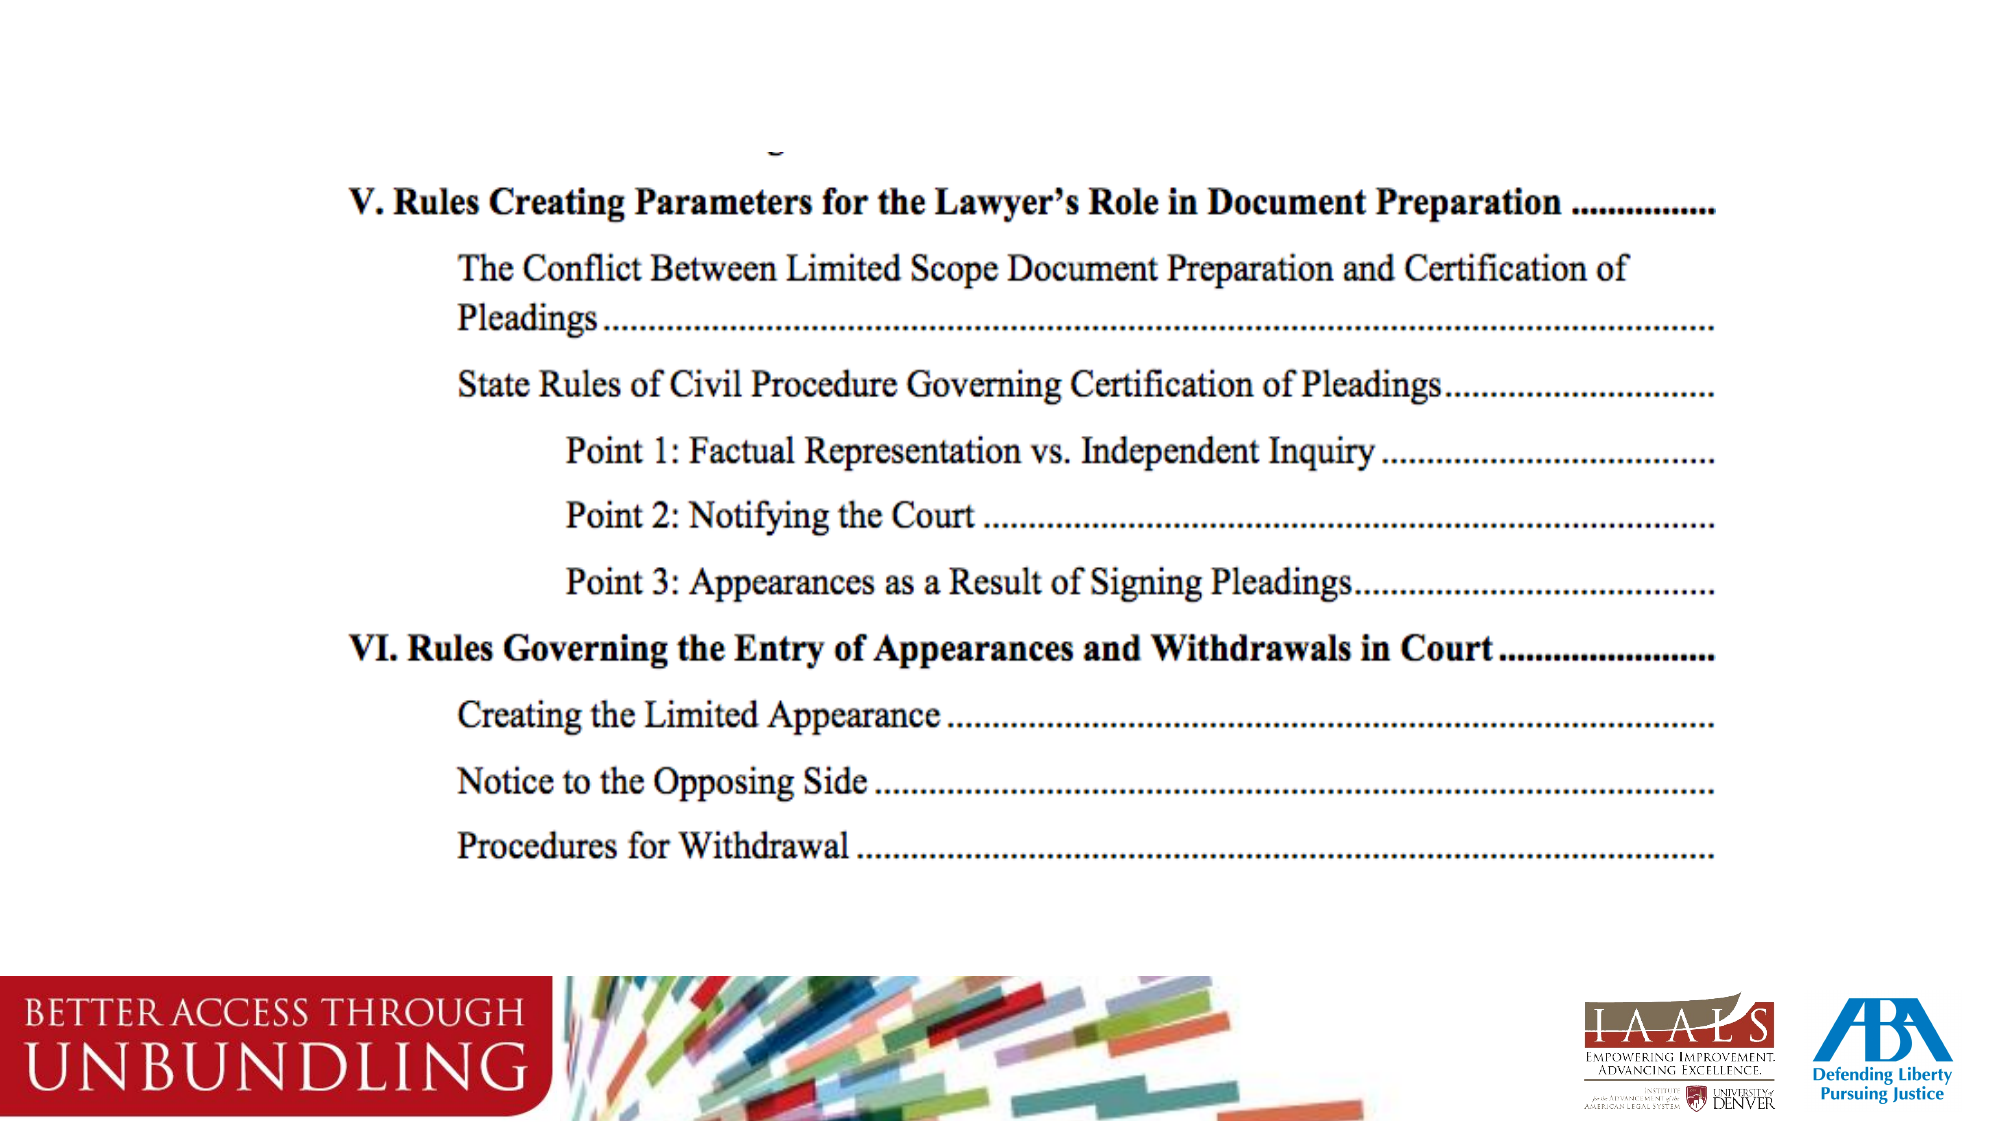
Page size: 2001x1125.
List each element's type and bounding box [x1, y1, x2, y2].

picture [284, 152, 1716, 891]
picture [1804, 990, 1962, 1112]
picture [1584, 991, 1776, 1112]
picture [0, 976, 1454, 1124]
